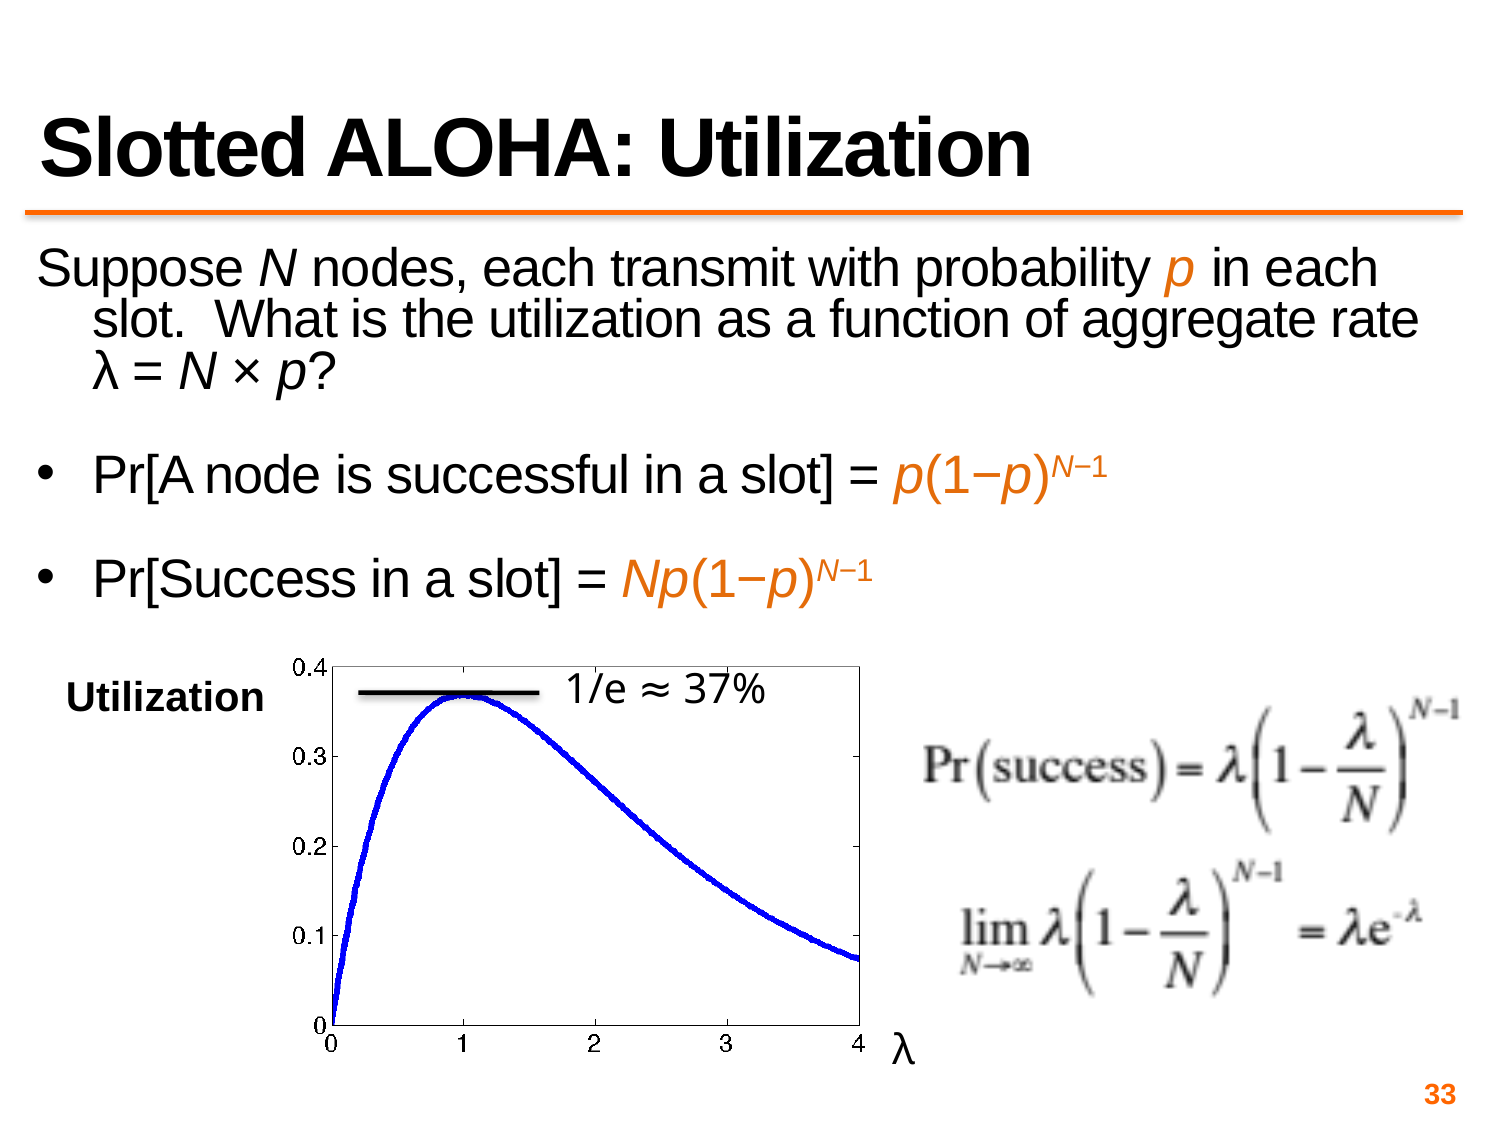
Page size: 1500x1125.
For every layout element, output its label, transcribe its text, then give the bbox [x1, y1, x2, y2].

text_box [927, 687, 1463, 1003]
slide_number 33 [1112, 1074, 1463, 1110]
list Suppose N nodes, each transmit with probability p in each slot. What is the utilization as a function of aggregate rate λ = N × p? Pr[A node is successful in a slot] = p(1−p)N−1 Pr[Success in a slot] = Np(1−p)N−1 [30, 238, 1465, 574]
title Slotted ALOHA: Utilization [24, 24, 1463, 201]
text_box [0, 632, 923, 1081]
